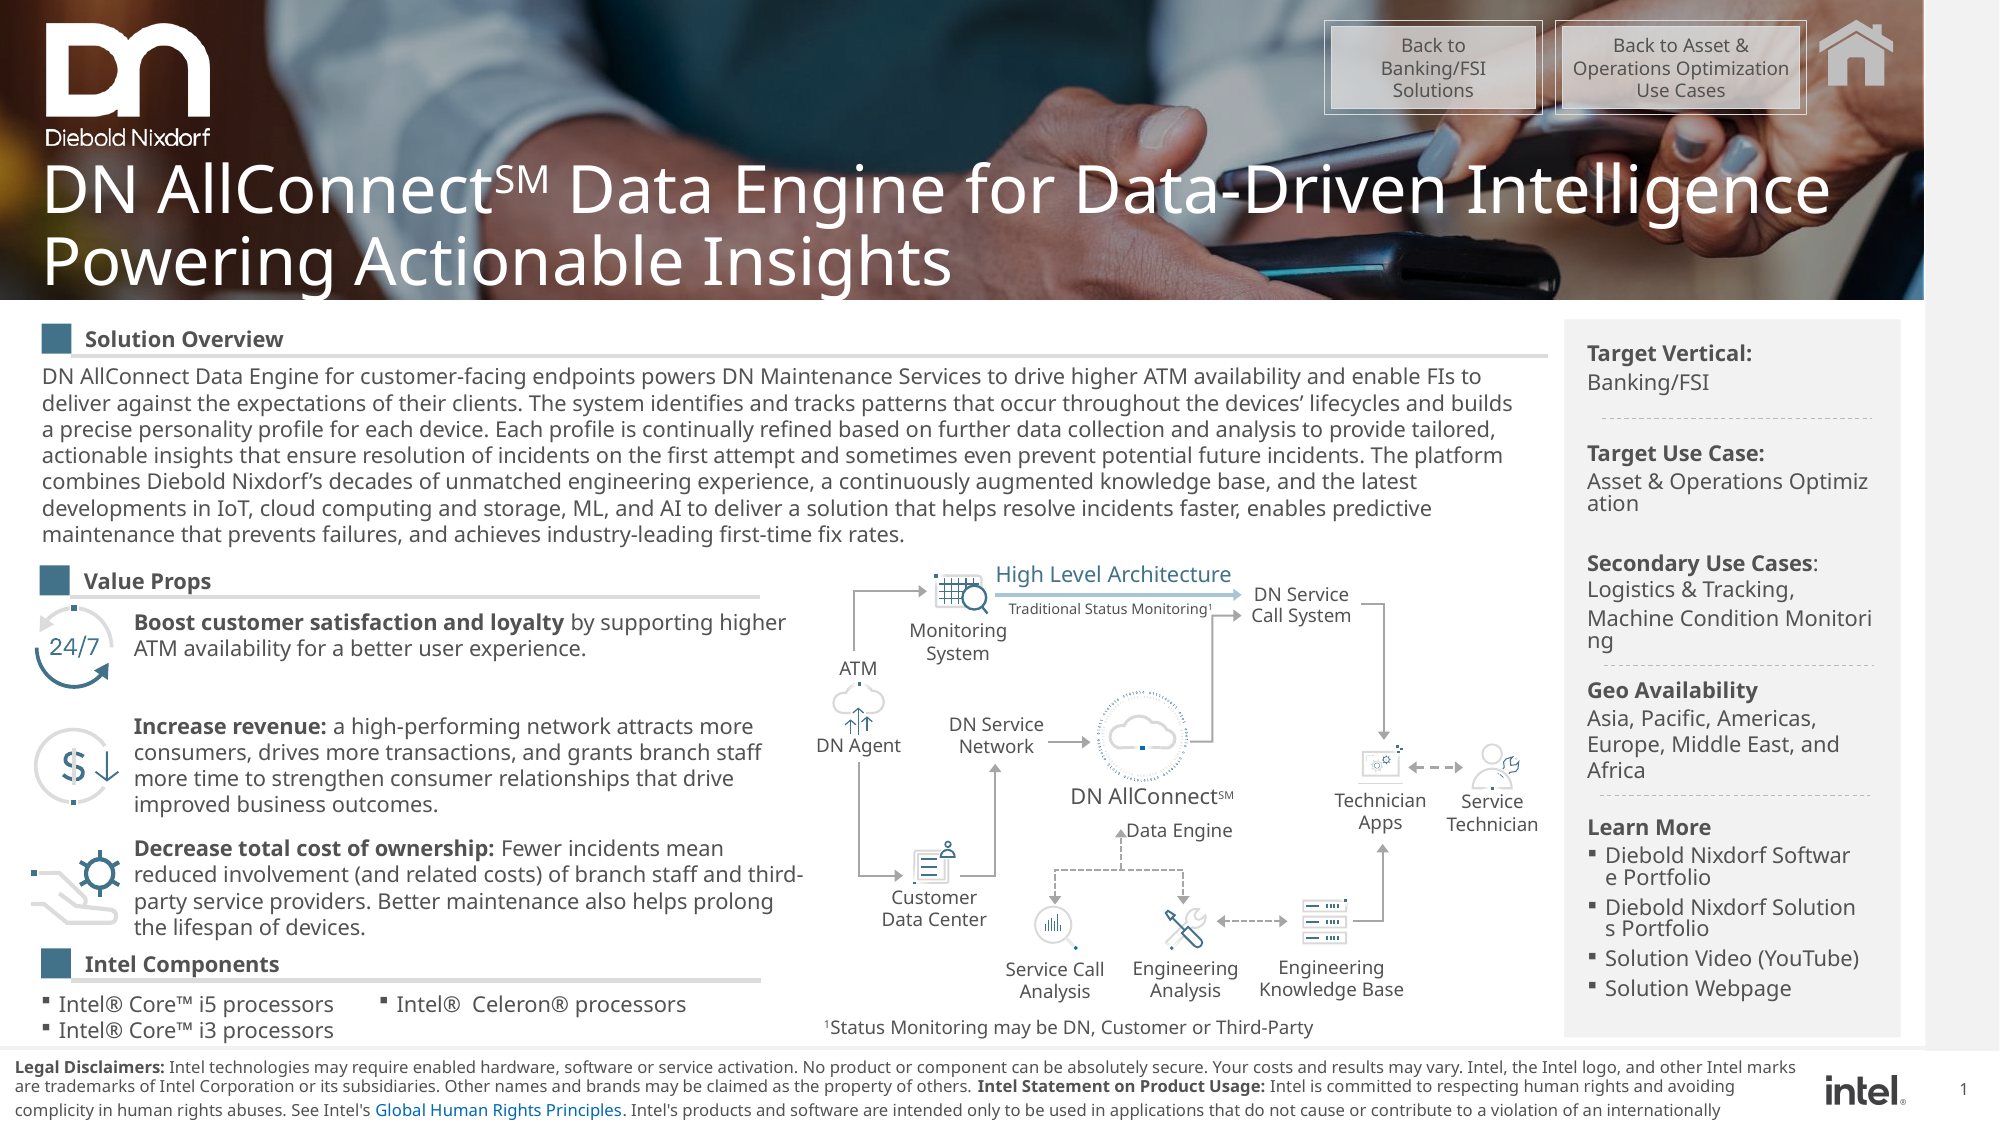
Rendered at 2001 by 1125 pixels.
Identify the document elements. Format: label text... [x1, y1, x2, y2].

text_box Learn More Diebold Nixdorf Software Portfolio Diebold Nixdorf Solutions Portfolio Solution Video (YouTube) Solution Webpage [1579, 813, 1871, 961]
text_box [39, 946, 73, 980]
text_box Intel® Core™ i5 processors Intel® Core™ i3 processors Intel® Celeron® processors [41, 983, 731, 1084]
picture [0, 0, 1924, 300]
text_box Target Vertical: Banking/FSI [1579, 340, 1885, 427]
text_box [809, 560, 1549, 1039]
text_box Geo Availability Asia, Pacific, Americas, Europe, Middle East, and Africa [1579, 676, 1885, 784]
text_box Boost customer satisfaction and loyalty by supporting higher ATM availability for a better user experience. [118, 600, 809, 694]
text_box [30, 849, 120, 926]
text_box Intel Components [85, 948, 356, 979]
text_box DN AllConnect Data Engine for customer-facing endpoints powers DN Maintenance Services to drive higher ATM availability and enable FIs to deliver against the expectations of their clients. The system identifies and tracks patterns that occur throughout the devices’ lifecycles and builds a precise personality profile for each device. Each profile is continually refined based on further data collection and analysis to provide tailored, actionable insights that ensure resolution of incidents on the first attempt and sometimes even prevent potential future incidents. The platform combines Diebold Nixdorf’s decades of unmatched engineering experience, a continuously augmented knowledge base, and the latest developments in IoT, cloud computing and storage, ML, and AI to deliver a solution that helps resolve incidents faster, enables predictive maintenance that prevents failures, and achieves industry-leading first-time fix rates. [41, 355, 1548, 551]
text_box Target Use Case: Asset & Operations Optimization Secondary Use Cases: Logistics & Tracking, Machine Condition Monitoring [1579, 439, 1885, 613]
text_box [38, 563, 72, 597]
text_box Value Props [83, 565, 495, 596]
text_box Solution Overview [85, 323, 497, 354]
text_box Decrease total cost of ownership: Fewer incidents mean reduced involvement (and related costs) of branch staff and third-party service providers. Better maintenance also helps prolong the lifespan of devices. [118, 827, 809, 970]
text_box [34, 605, 114, 689]
text_box [39, 321, 74, 356]
text_box Increase revenue: a high-performing network attracts more consumers, drives more transactions, and grants branch staff more time to strengthen consumer relationships that drive improved business outcomes. [118, 704, 809, 817]
picture [1826, 1075, 1906, 1105]
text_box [33, 727, 120, 806]
